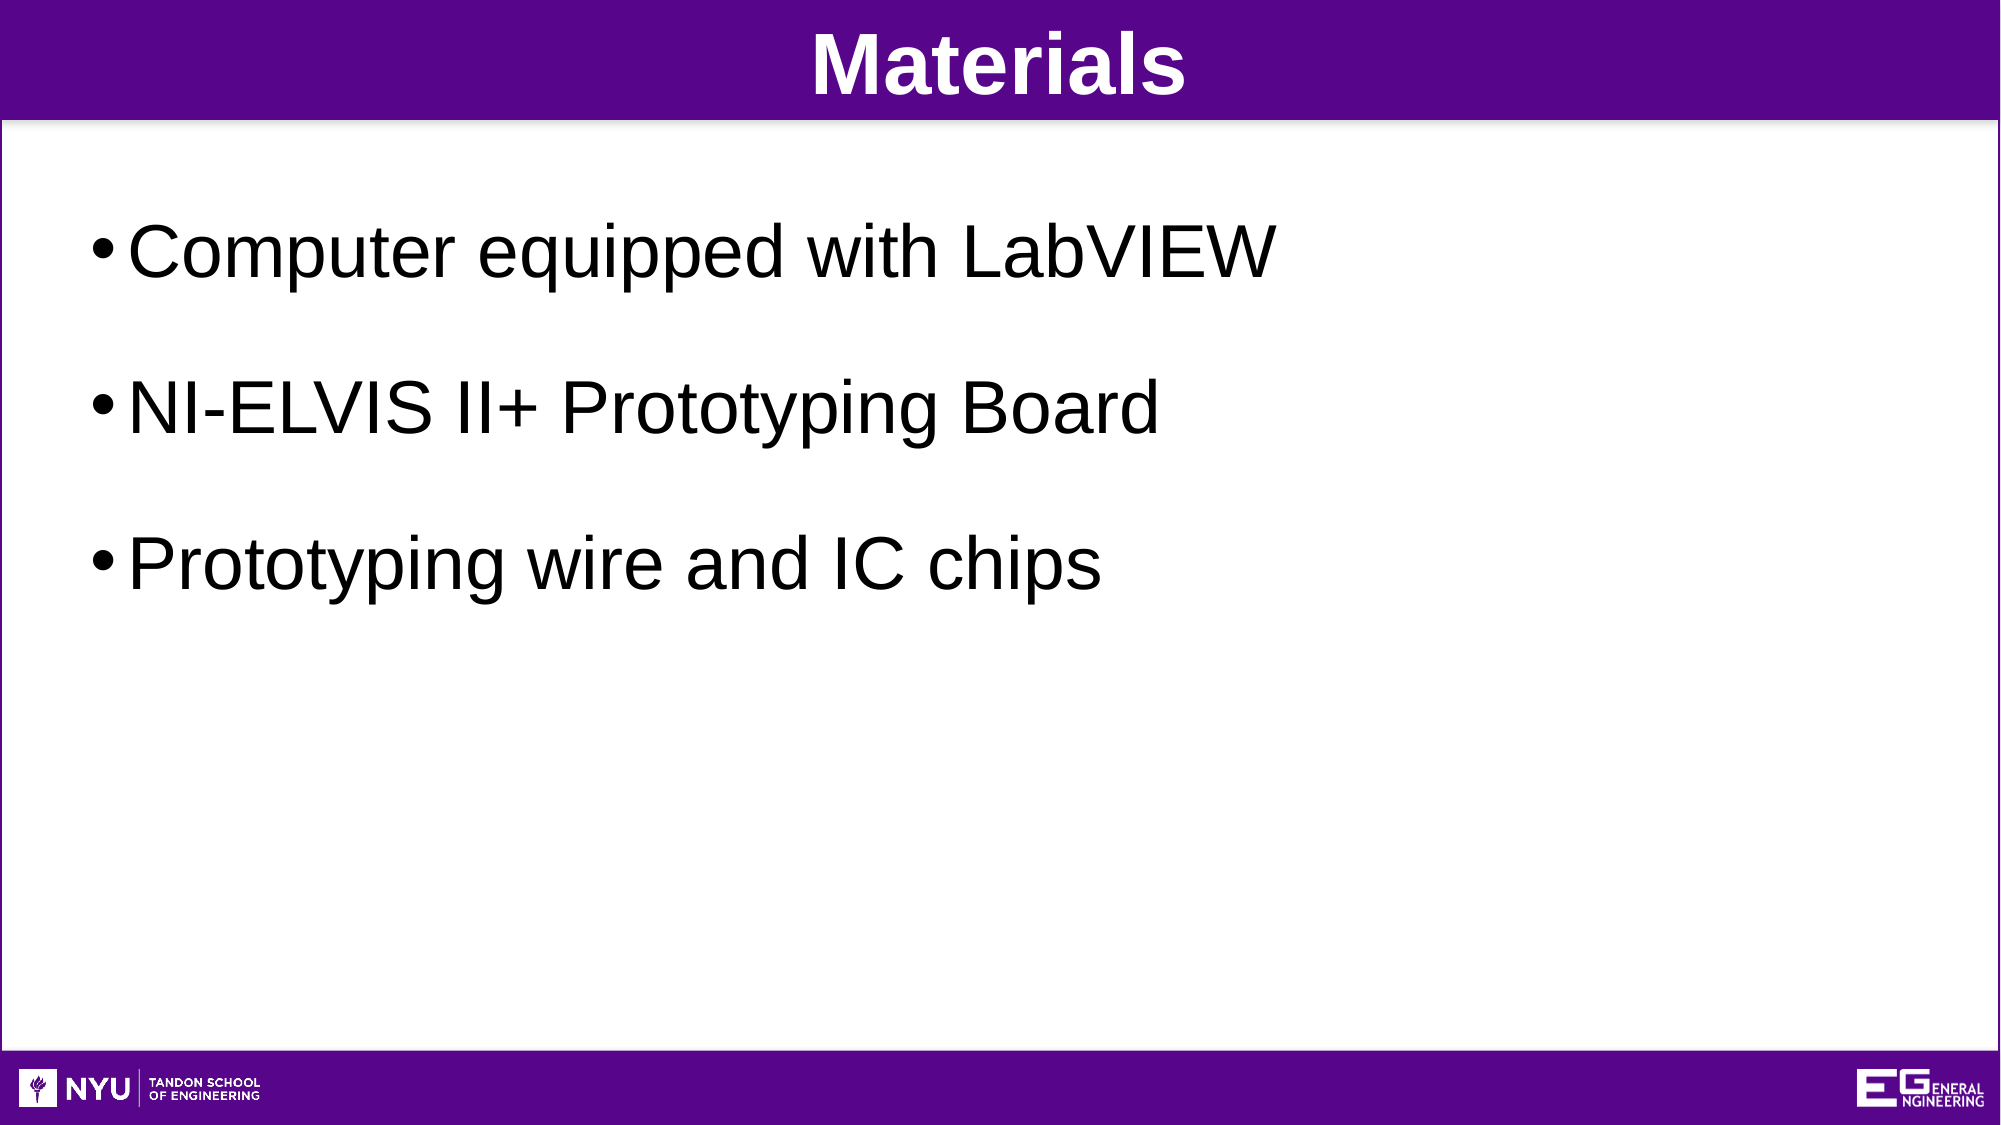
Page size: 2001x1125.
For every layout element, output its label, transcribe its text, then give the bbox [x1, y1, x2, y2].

list Materials [0, 0, 2000, 120]
picture [1856, 1069, 1984, 1107]
list Computer equipped with LabVIEW NI-ELVIS II+ Prototyping Board Prototyping wire and IC chips [0, 149, 2000, 1026]
picture [19, 1069, 260, 1107]
